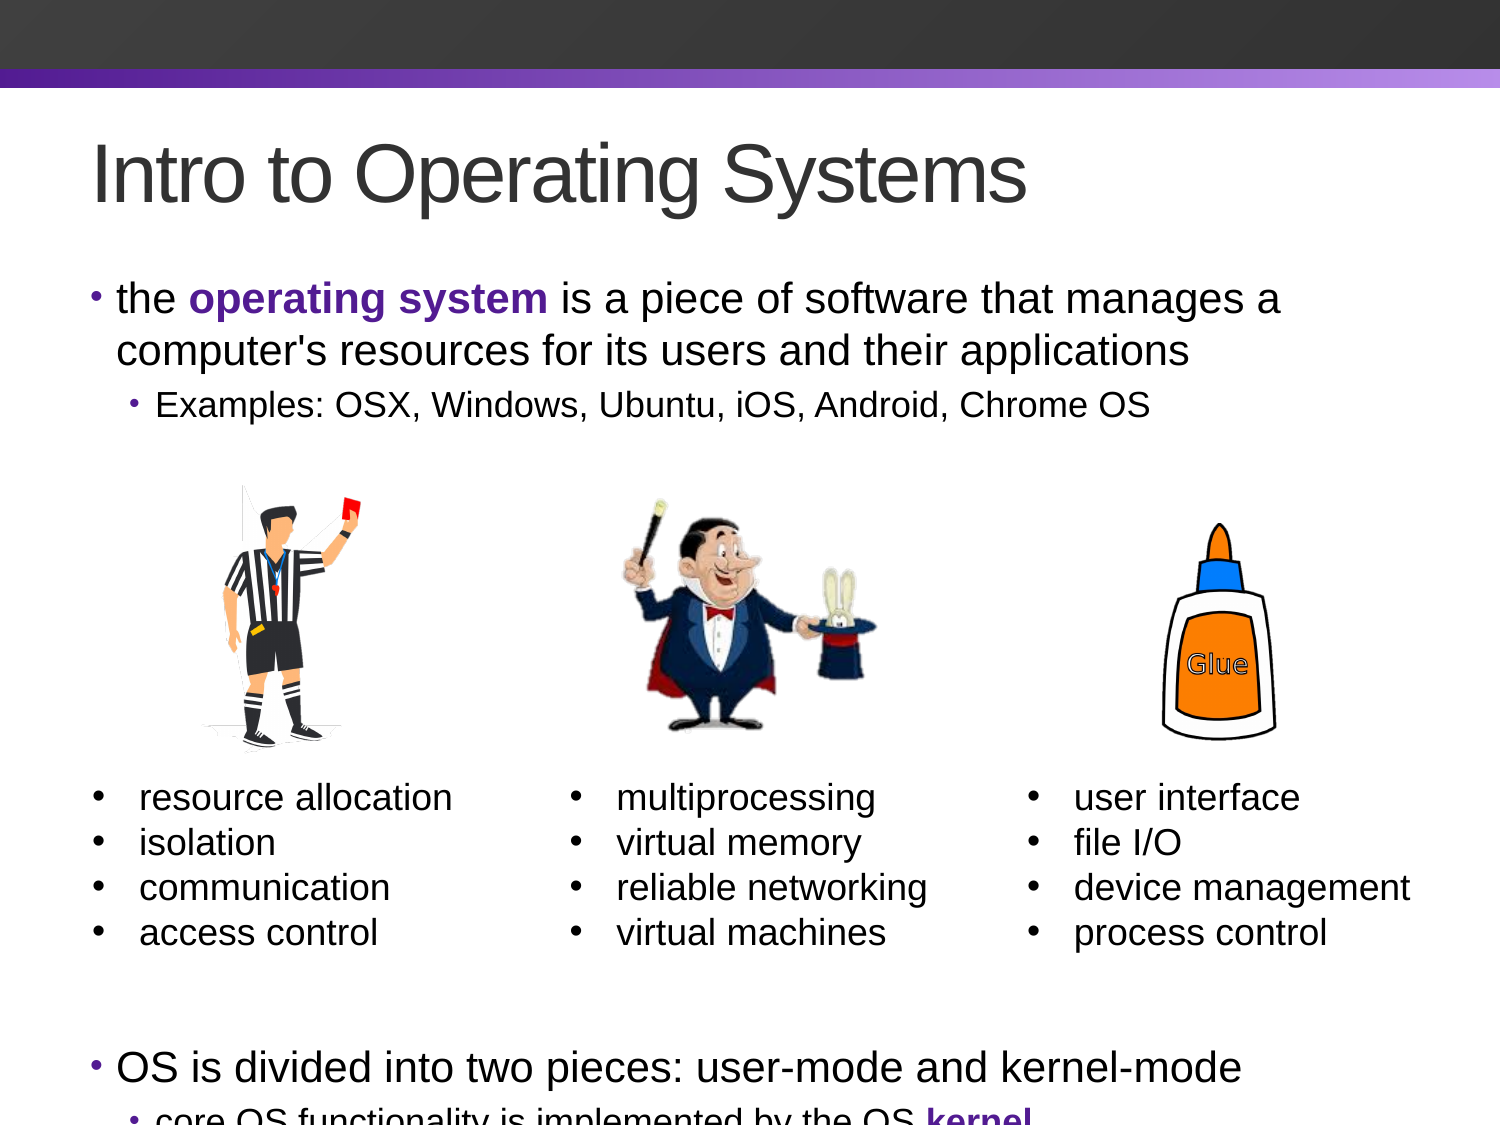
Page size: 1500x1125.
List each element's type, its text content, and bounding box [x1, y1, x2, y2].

picture [557, 483, 943, 749]
picture [1064, 506, 1374, 756]
text_box user interface file I/O device management process control [1012, 765, 1426, 961]
picture [160, 476, 373, 756]
text_box multiprocessing virtual memory reliable networking virtual machines [554, 765, 943, 961]
title Intro to Operating Systems [75, 87, 1425, 250]
list the operating system is a piece of software that manages a computer's resources for its users and their applications Examples: OSX, Windows, Ubuntu, iOS, Android, Chrome OS OS is divided into two pieces: user-mode and kernel-mode core OS functionality is implemented by the OS kernel [75, 262, 1450, 1125]
text_box resource allocation isolation communication access control [77, 765, 468, 961]
